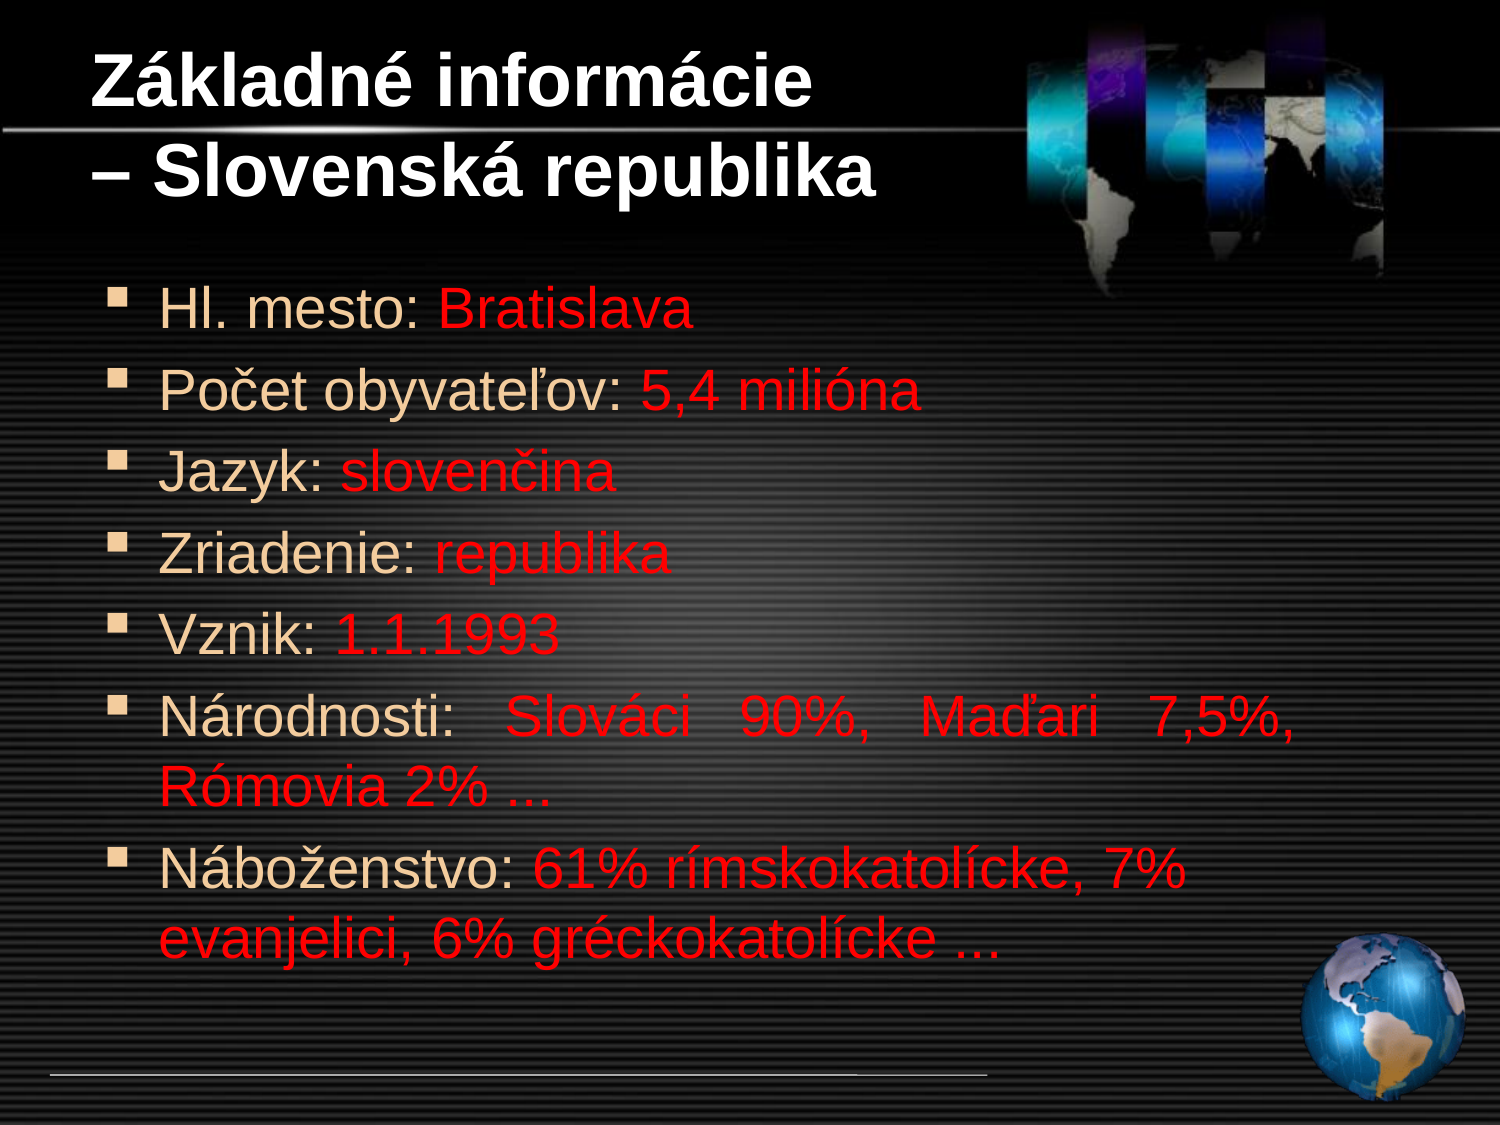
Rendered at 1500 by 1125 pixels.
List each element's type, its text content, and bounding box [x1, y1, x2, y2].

list Hl. mesto: Bratislava Počet obyvateľov: 5,4 milióna Jazyk: slovenčina Zriadenie: republika Vznik: 1.1.1993 Národnosti: Slováci 90%, Maďari 7,5%, Rómovia 2% ... Náboženstvo: 61% rímskokatolícke, 7% evanjelici, 6% gréckokatolícke ... [87, 262, 1313, 1051]
title Základné informácie – Slovenská republika [74, 43, 1363, 201]
picture [0, 0, 1500, 1125]
